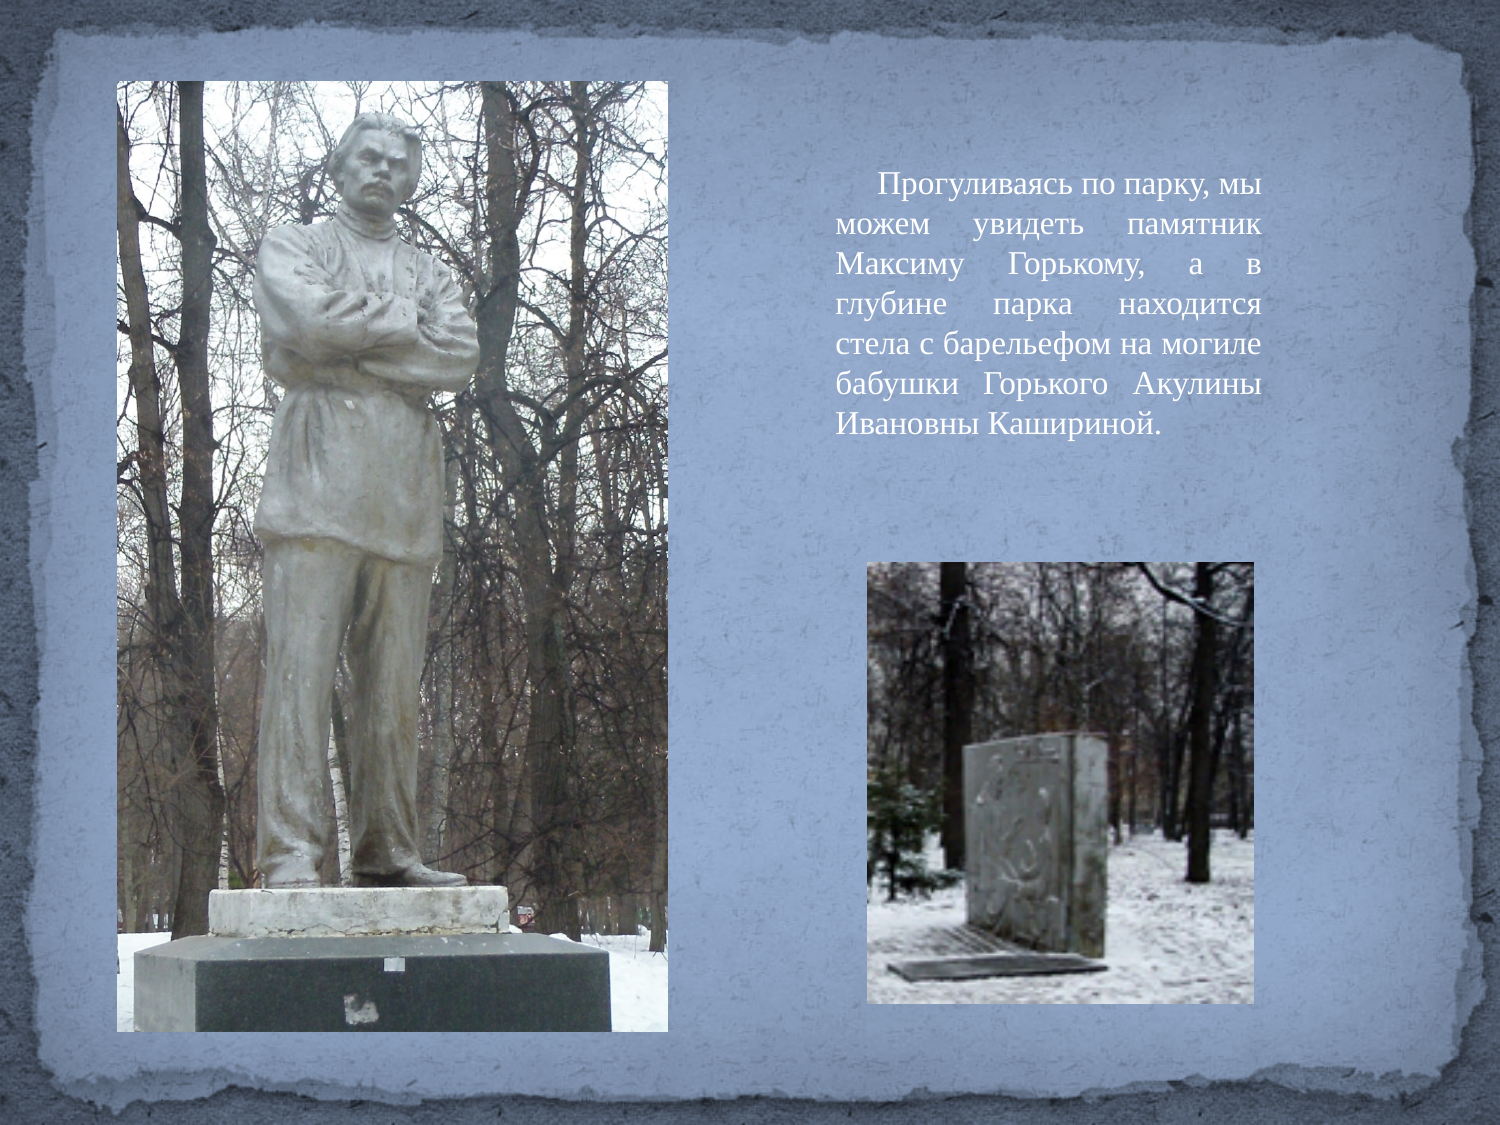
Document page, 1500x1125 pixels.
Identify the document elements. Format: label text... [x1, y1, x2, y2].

picture [117, 81, 668, 1032]
picture [867, 562, 1254, 1004]
text_box Прогуливаясь по парку, мы можем увидеть памятник Максиму Горькому, а в глубине парка находится стела с барельефом на могиле бабушки Горького Акулины Ивановны Кашириной. [820, 154, 1278, 449]
